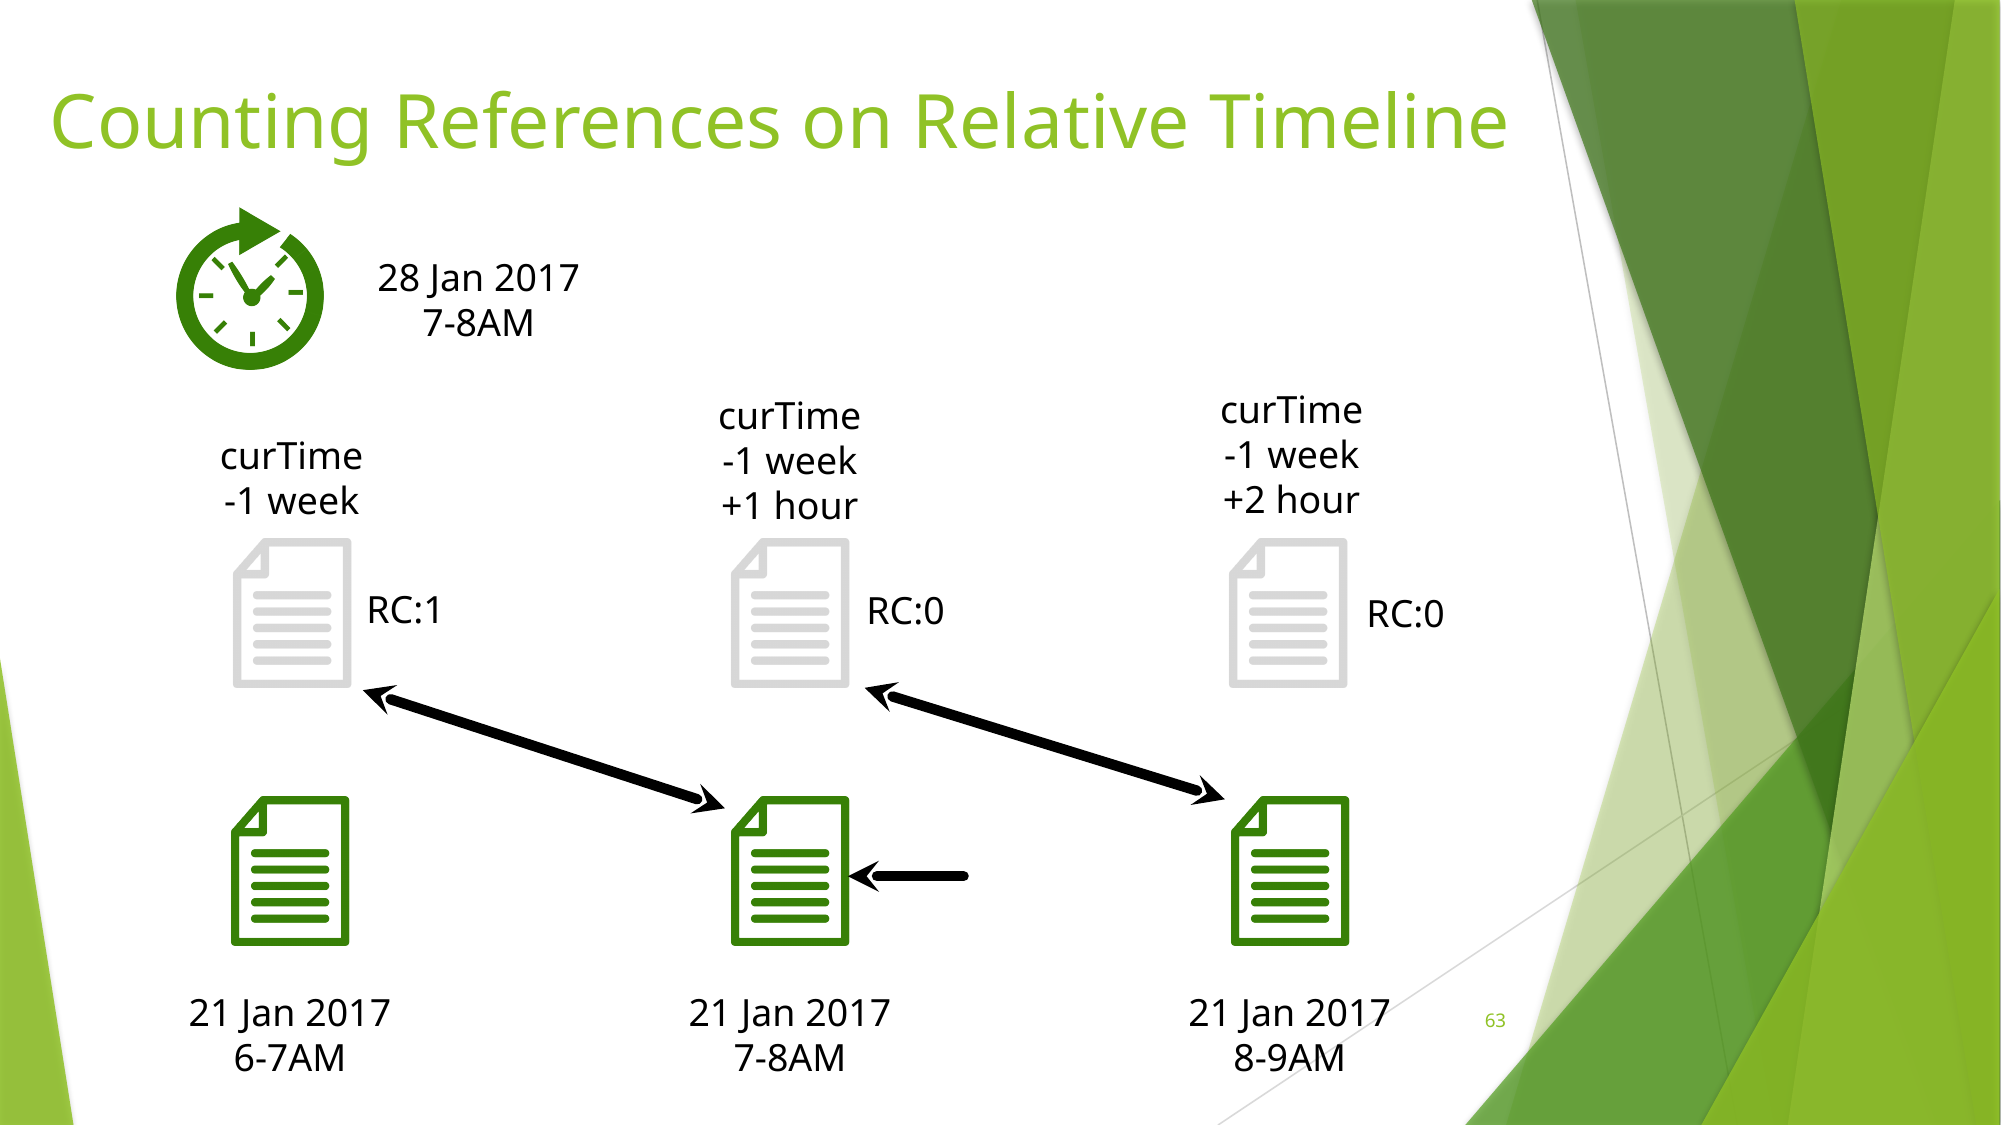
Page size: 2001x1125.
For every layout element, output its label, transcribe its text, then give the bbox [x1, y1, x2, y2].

text_box 21 Jan 2017 8-9AM [1173, 981, 1407, 1087]
text_box 21 Jan 2017 7-8AM [673, 981, 907, 1087]
text_box curTime -1 week +1 hour [703, 384, 877, 535]
text_box RC:0 [1367, 582, 1587, 643]
text_box 21 Jan 2017 6-7AM [173, 981, 407, 1087]
picture [1214, 795, 1366, 947]
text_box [362, 689, 726, 809]
picture [175, 207, 325, 371]
slide_number 63 [1409, 991, 1522, 1051]
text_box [864, 687, 1226, 800]
text_box RC:1 [371, 578, 587, 639]
picture [214, 795, 366, 947]
text_box 28 Jan 2017 7-8AM [362, 284, 595, 352]
picture [216, 537, 368, 689]
text_box Counting References on Relative Timeline [34, 66, 1622, 284]
picture [1212, 537, 1364, 689]
picture [714, 795, 866, 947]
picture [714, 537, 866, 689]
text_box curTime -1 week +2 hour [1205, 379, 1379, 529]
text_box RC:0 [869, 579, 1087, 640]
text_box curTime -1 week [205, 424, 379, 530]
